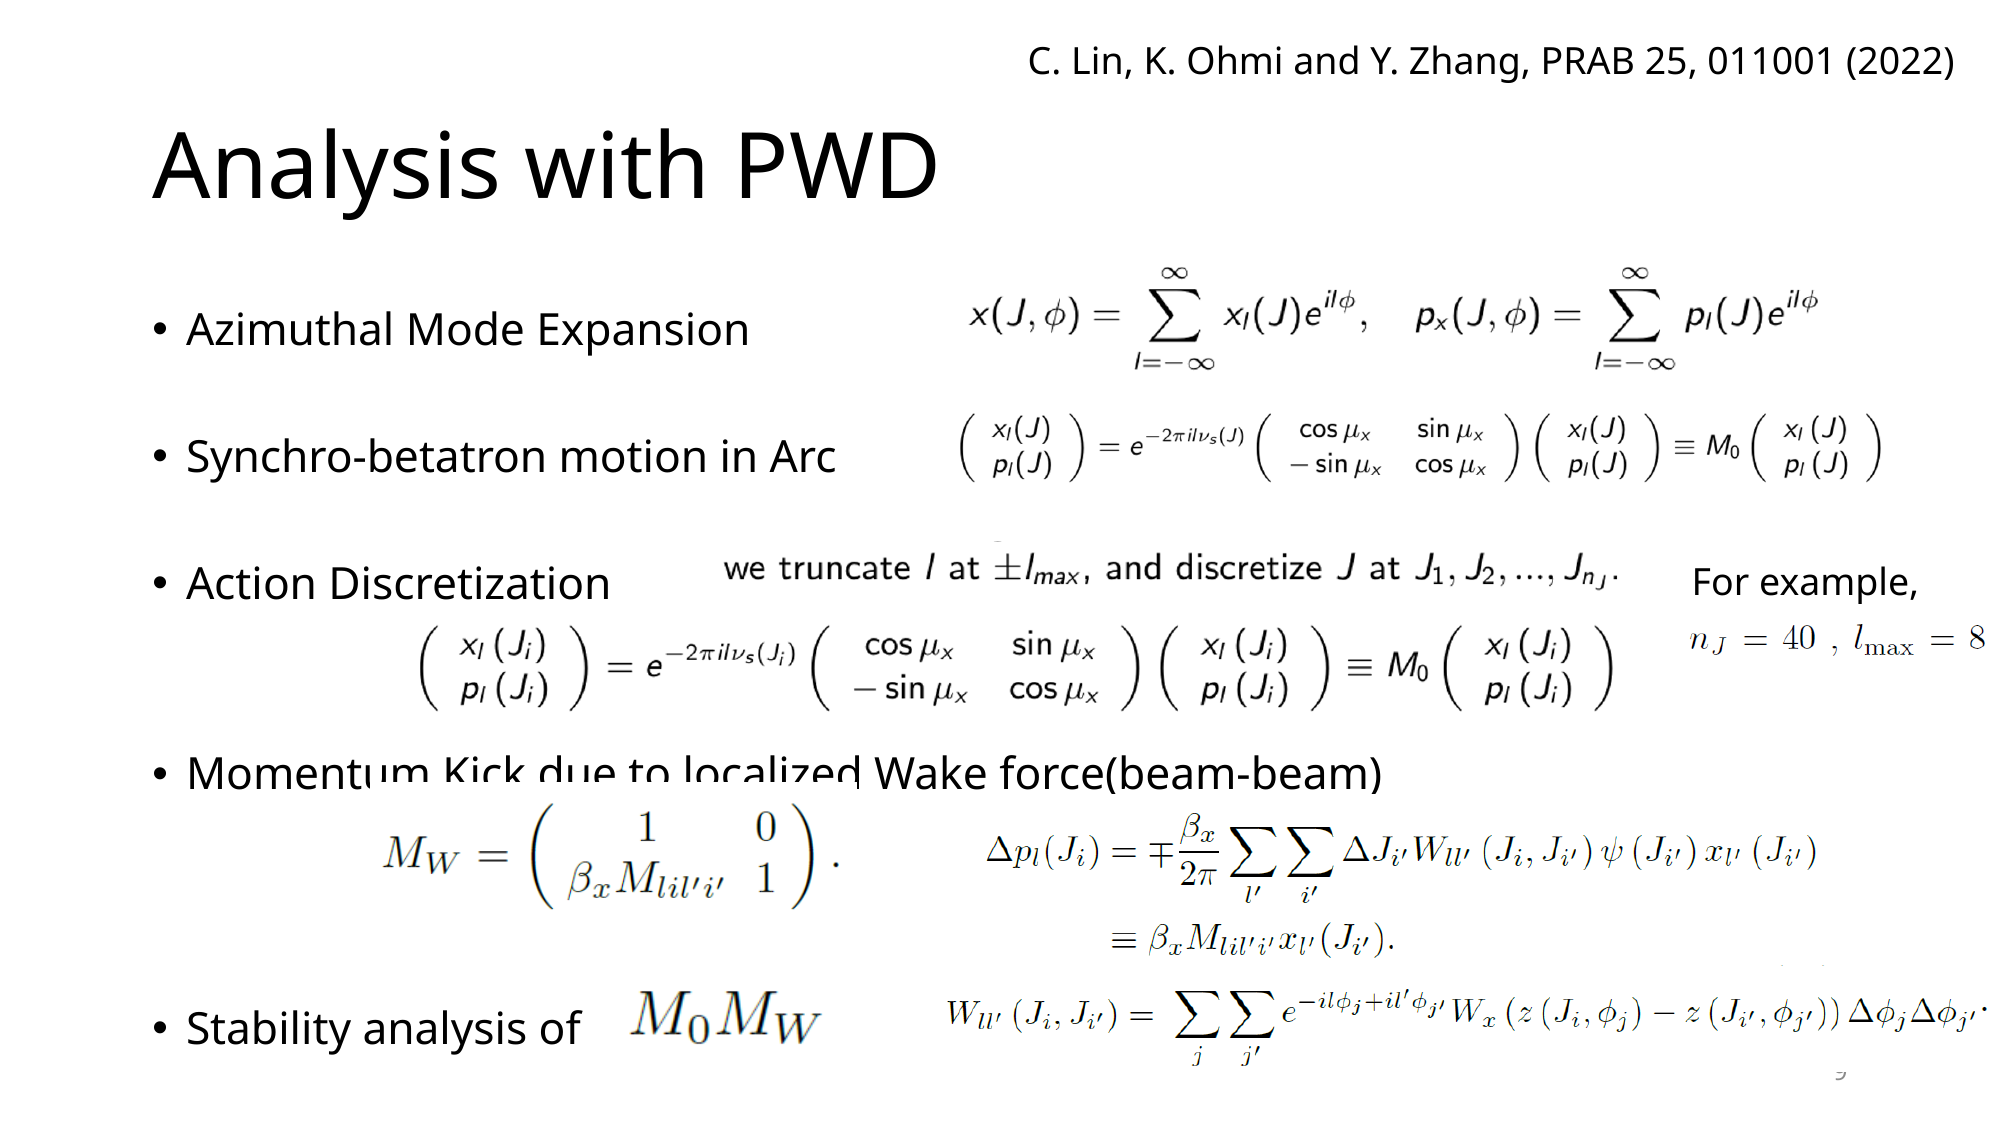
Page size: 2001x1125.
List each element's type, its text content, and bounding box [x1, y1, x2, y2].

picture [941, 398, 1905, 501]
slide_number 9 [1412, 1072, 1863, 1103]
picture [967, 794, 1839, 966]
picture [1162, 978, 2000, 1072]
picture [395, 608, 1637, 724]
picture [941, 259, 1853, 380]
list Azimuthal Mode Expansion Synchro-betatron motion in Arc Action Discretization Momentum Kick due to localized Wake force(beam-beam) Stability analysis of [137, 299, 1863, 1066]
picture [940, 988, 1160, 1040]
picture [370, 782, 857, 924]
picture [1684, 621, 1994, 659]
title Analysis with PWD [137, 59, 1863, 278]
text_box For example, [1676, 551, 1976, 611]
text_box C. Lin, K. Ohmi and Y. Zhang, PRAB 25, 011001 (2022) [1012, 29, 1976, 90]
picture [625, 982, 830, 1060]
picture [720, 541, 1628, 597]
